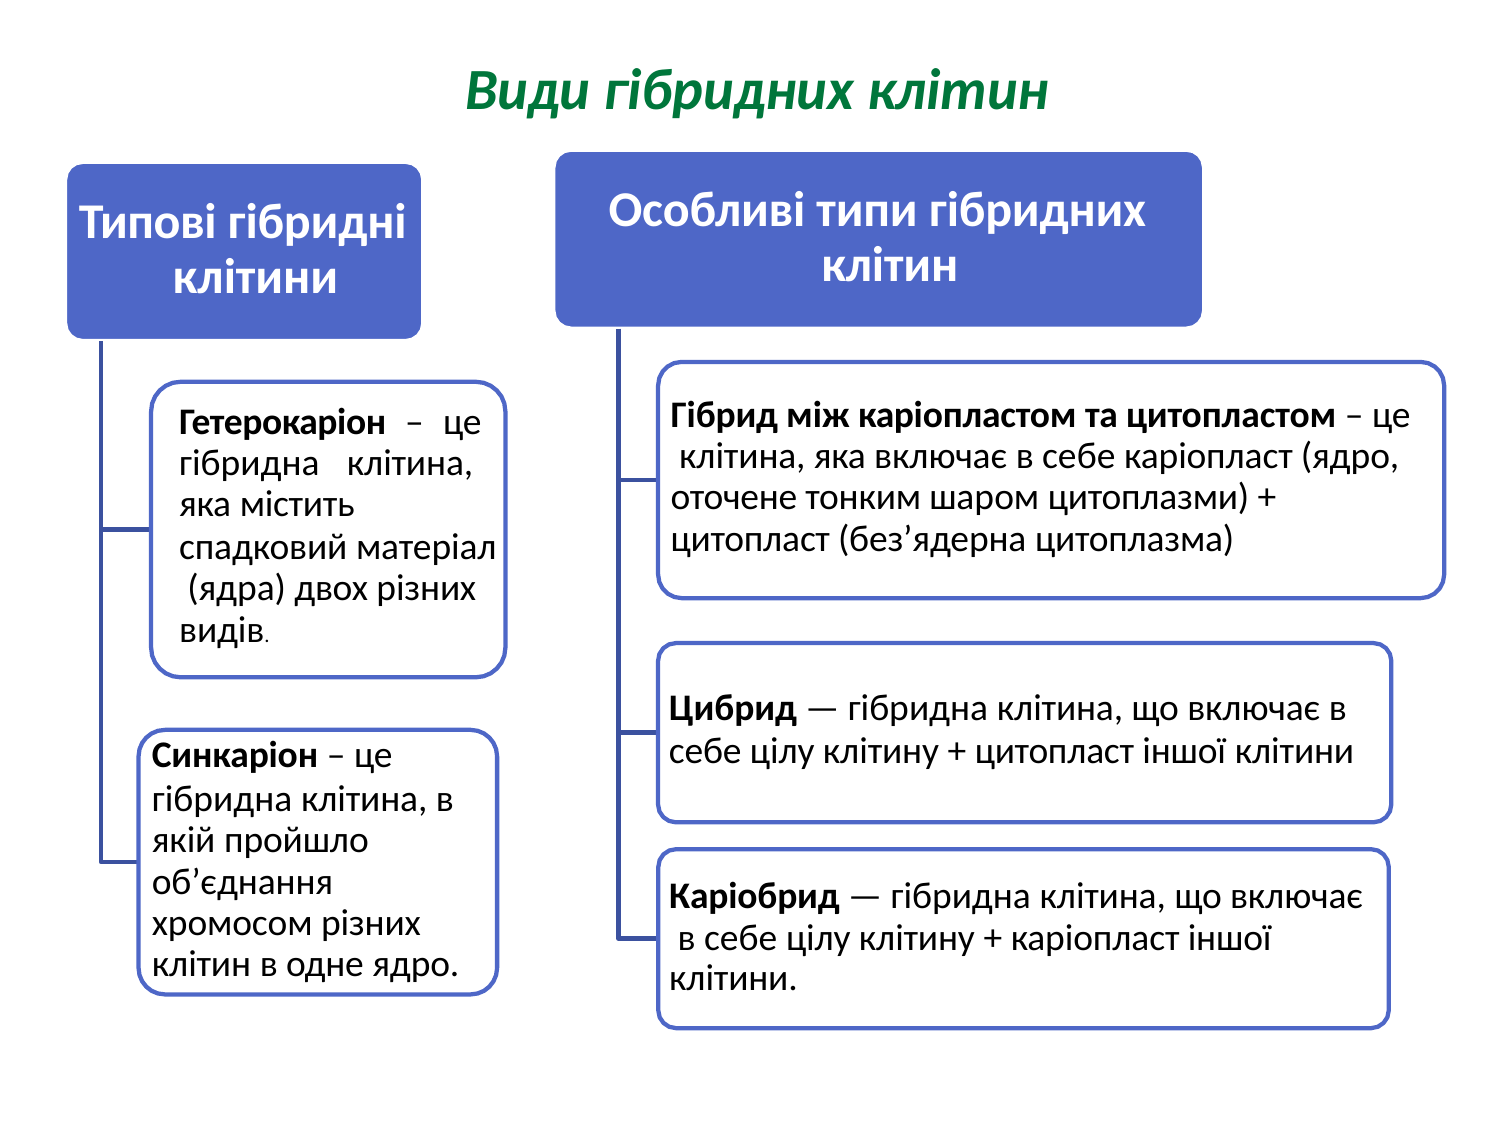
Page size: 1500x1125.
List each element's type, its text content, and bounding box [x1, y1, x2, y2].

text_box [499, 341, 506, 678]
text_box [64, 161, 424, 342]
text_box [100, 341, 498, 995]
text_box Види гібридних клітин [463, 49, 1319, 122]
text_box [553, 149, 1205, 329]
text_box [1392, 328, 1445, 599]
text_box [618, 328, 1390, 1029]
